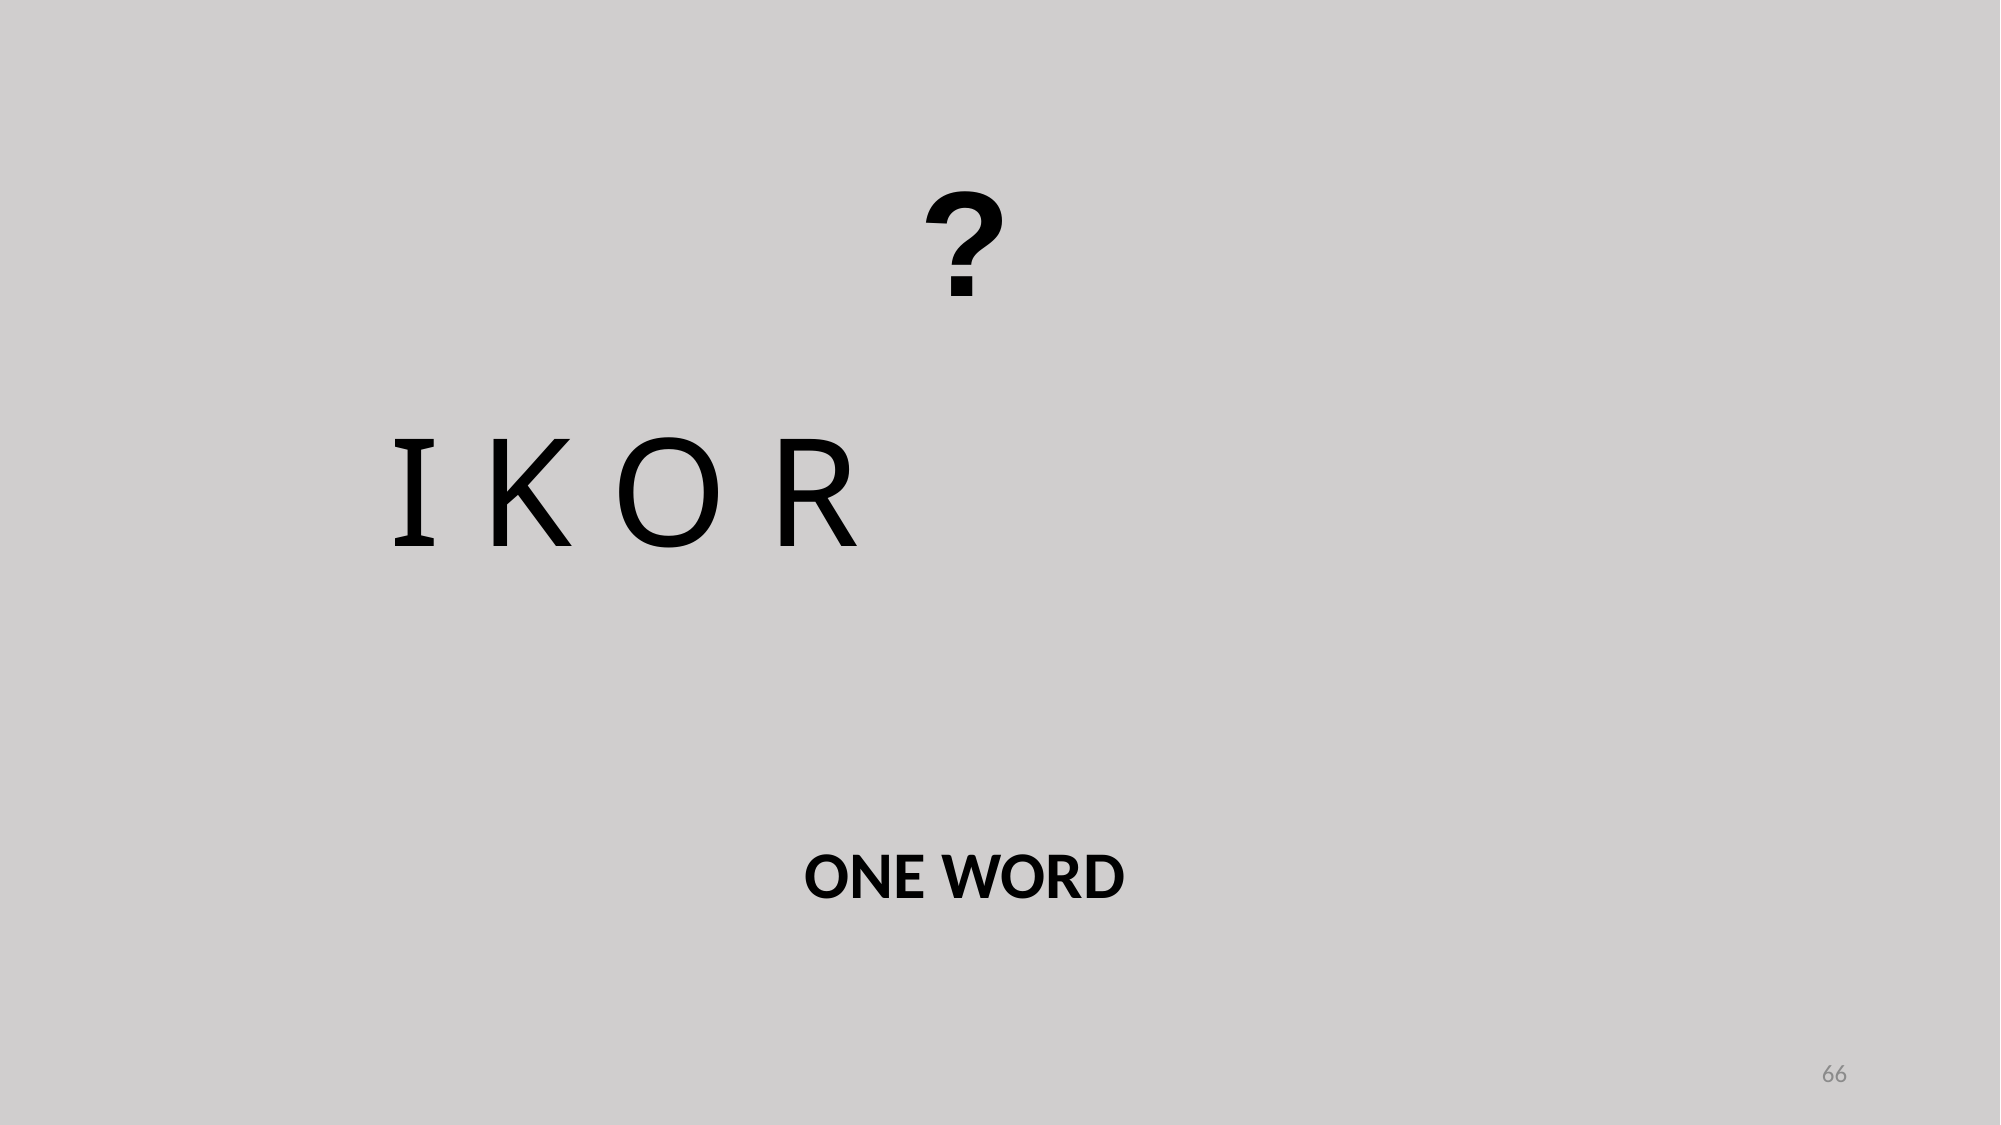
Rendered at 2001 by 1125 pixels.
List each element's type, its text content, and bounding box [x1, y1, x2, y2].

text_box ? [904, 139, 1096, 334]
text_box I K O R [374, 389, 1685, 584]
text_box ONE WORD [789, 824, 1346, 920]
slide_number 66 [1412, 1042, 1863, 1103]
